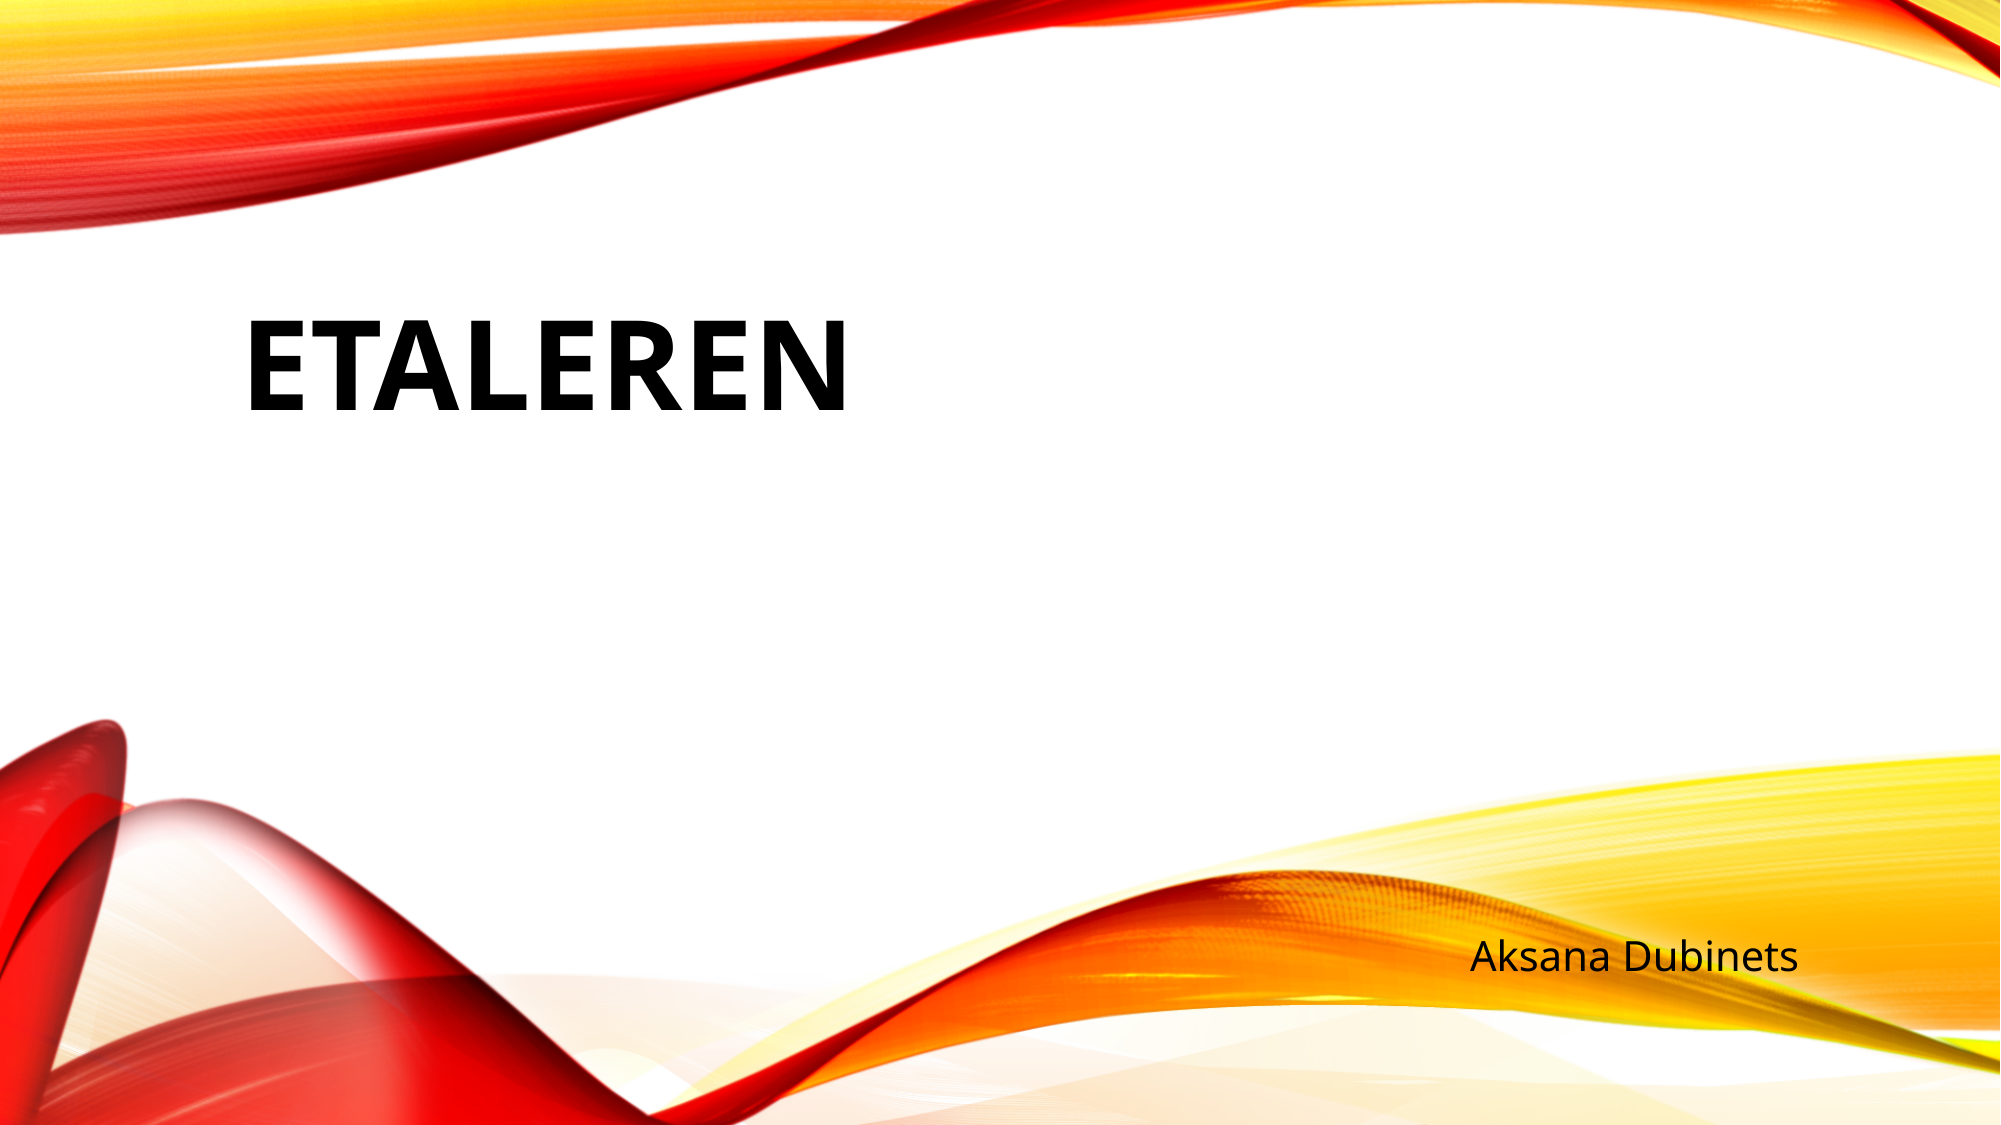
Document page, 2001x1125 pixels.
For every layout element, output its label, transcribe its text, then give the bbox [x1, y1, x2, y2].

picture [0, 717, 2000, 1125]
title Etaleren [225, 295, 1775, 596]
subtitle Aksana Dubinets [1455, 927, 1903, 1029]
picture [0, 0, 2000, 237]
